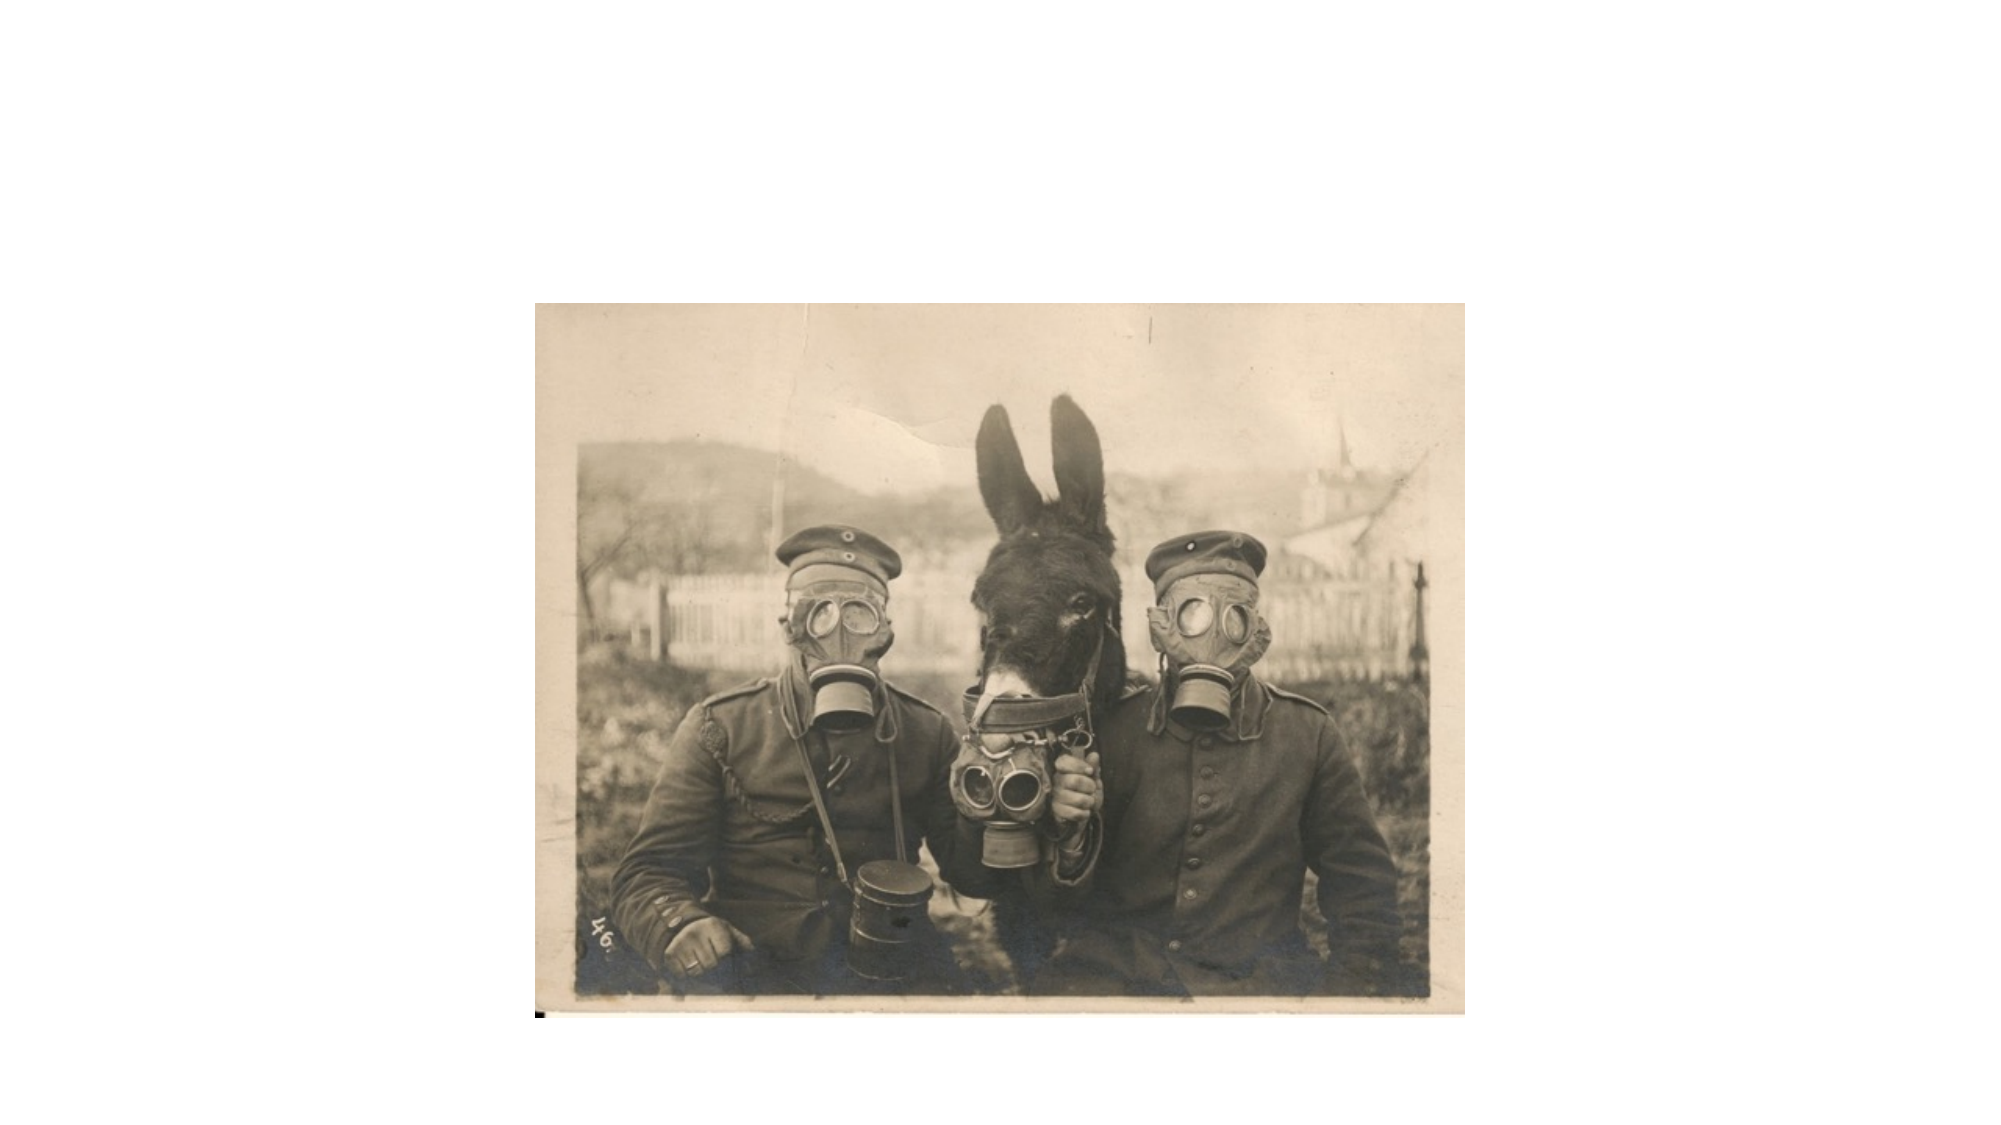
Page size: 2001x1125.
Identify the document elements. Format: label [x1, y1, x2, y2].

list [535, 303, 1465, 1018]
